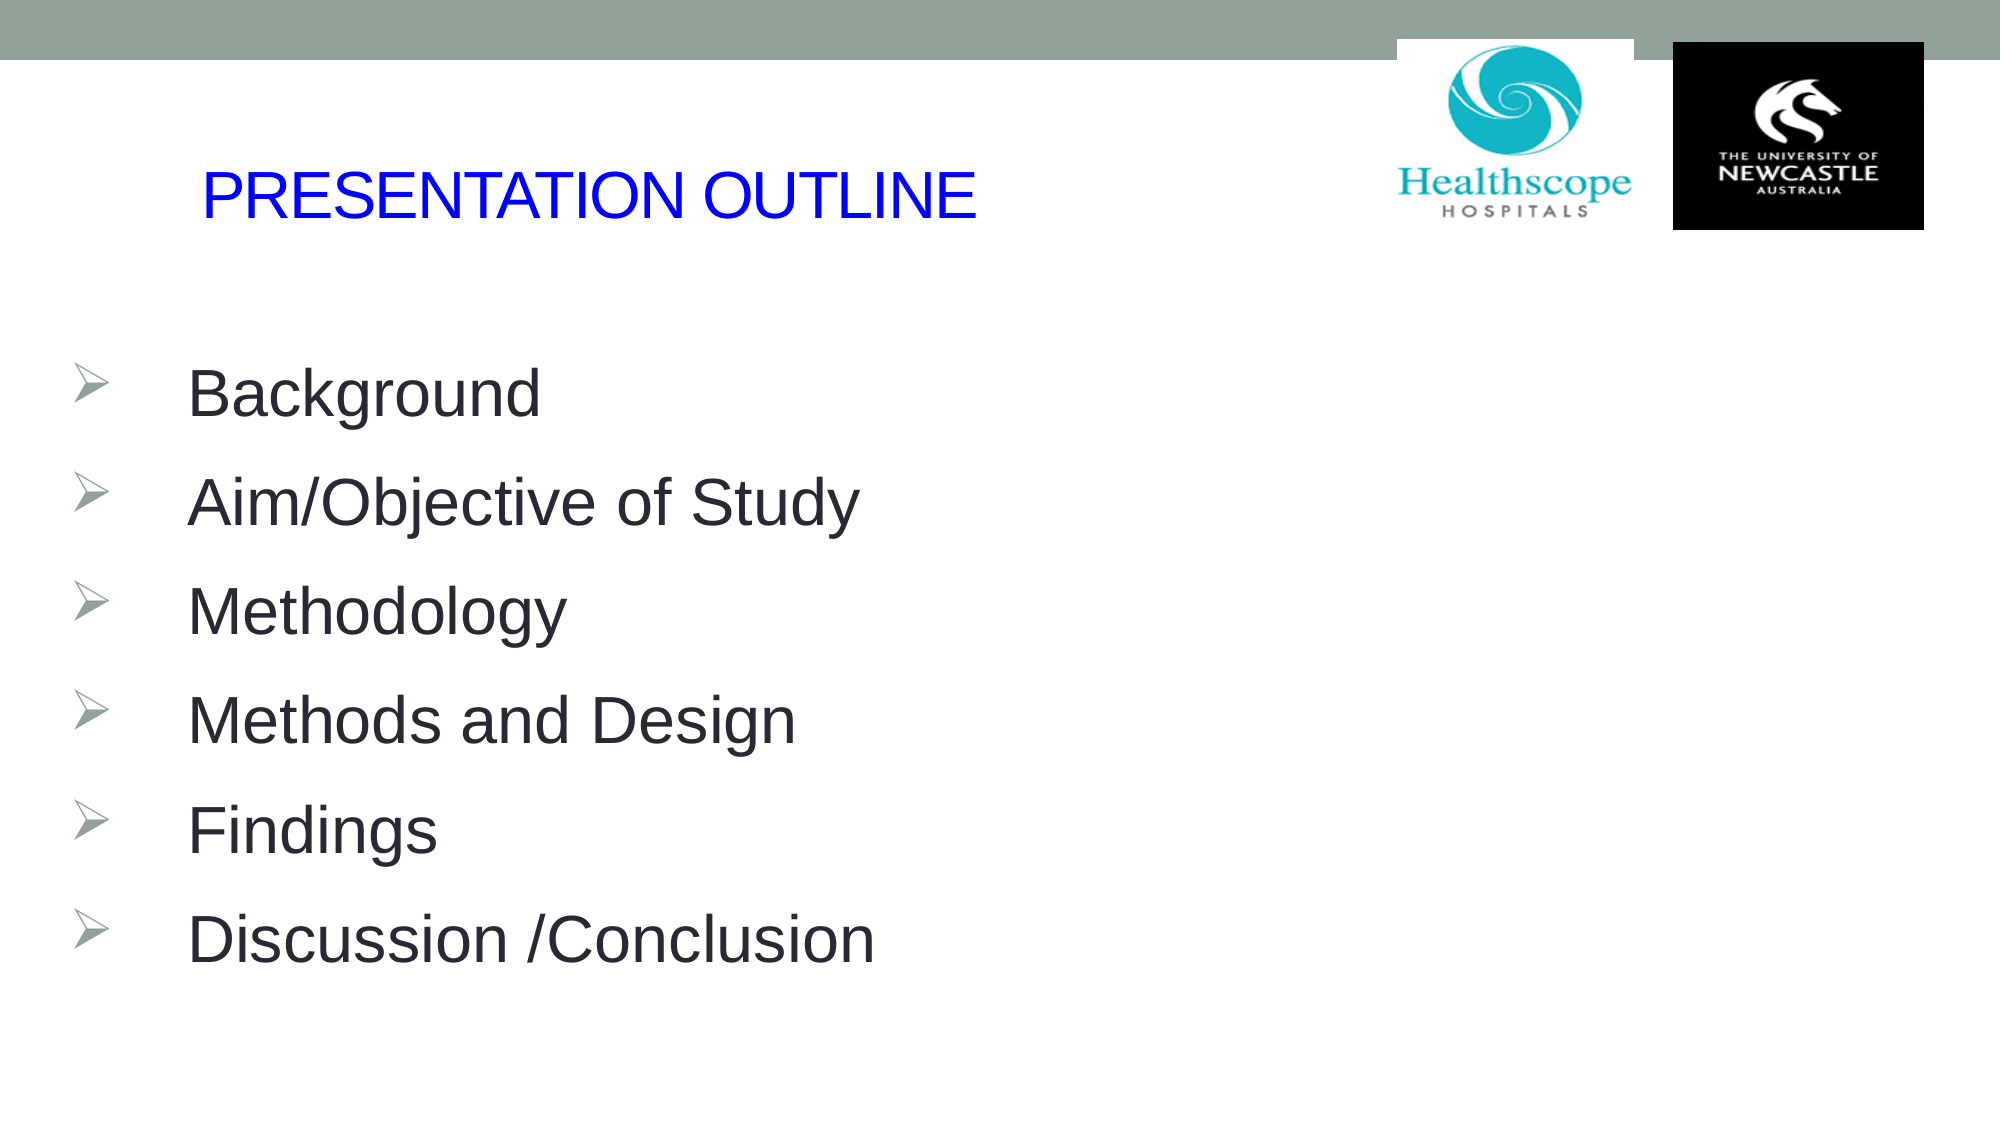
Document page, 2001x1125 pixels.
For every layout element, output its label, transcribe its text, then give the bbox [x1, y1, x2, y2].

title PRESENTATION OUTLINE [186, 160, 1140, 303]
list Background Aim/Objective of Study Methodology Methods and Design Findings Discussion /Conclusion [54, 326, 1692, 992]
picture [1397, 39, 1634, 234]
picture [1673, 42, 1924, 231]
